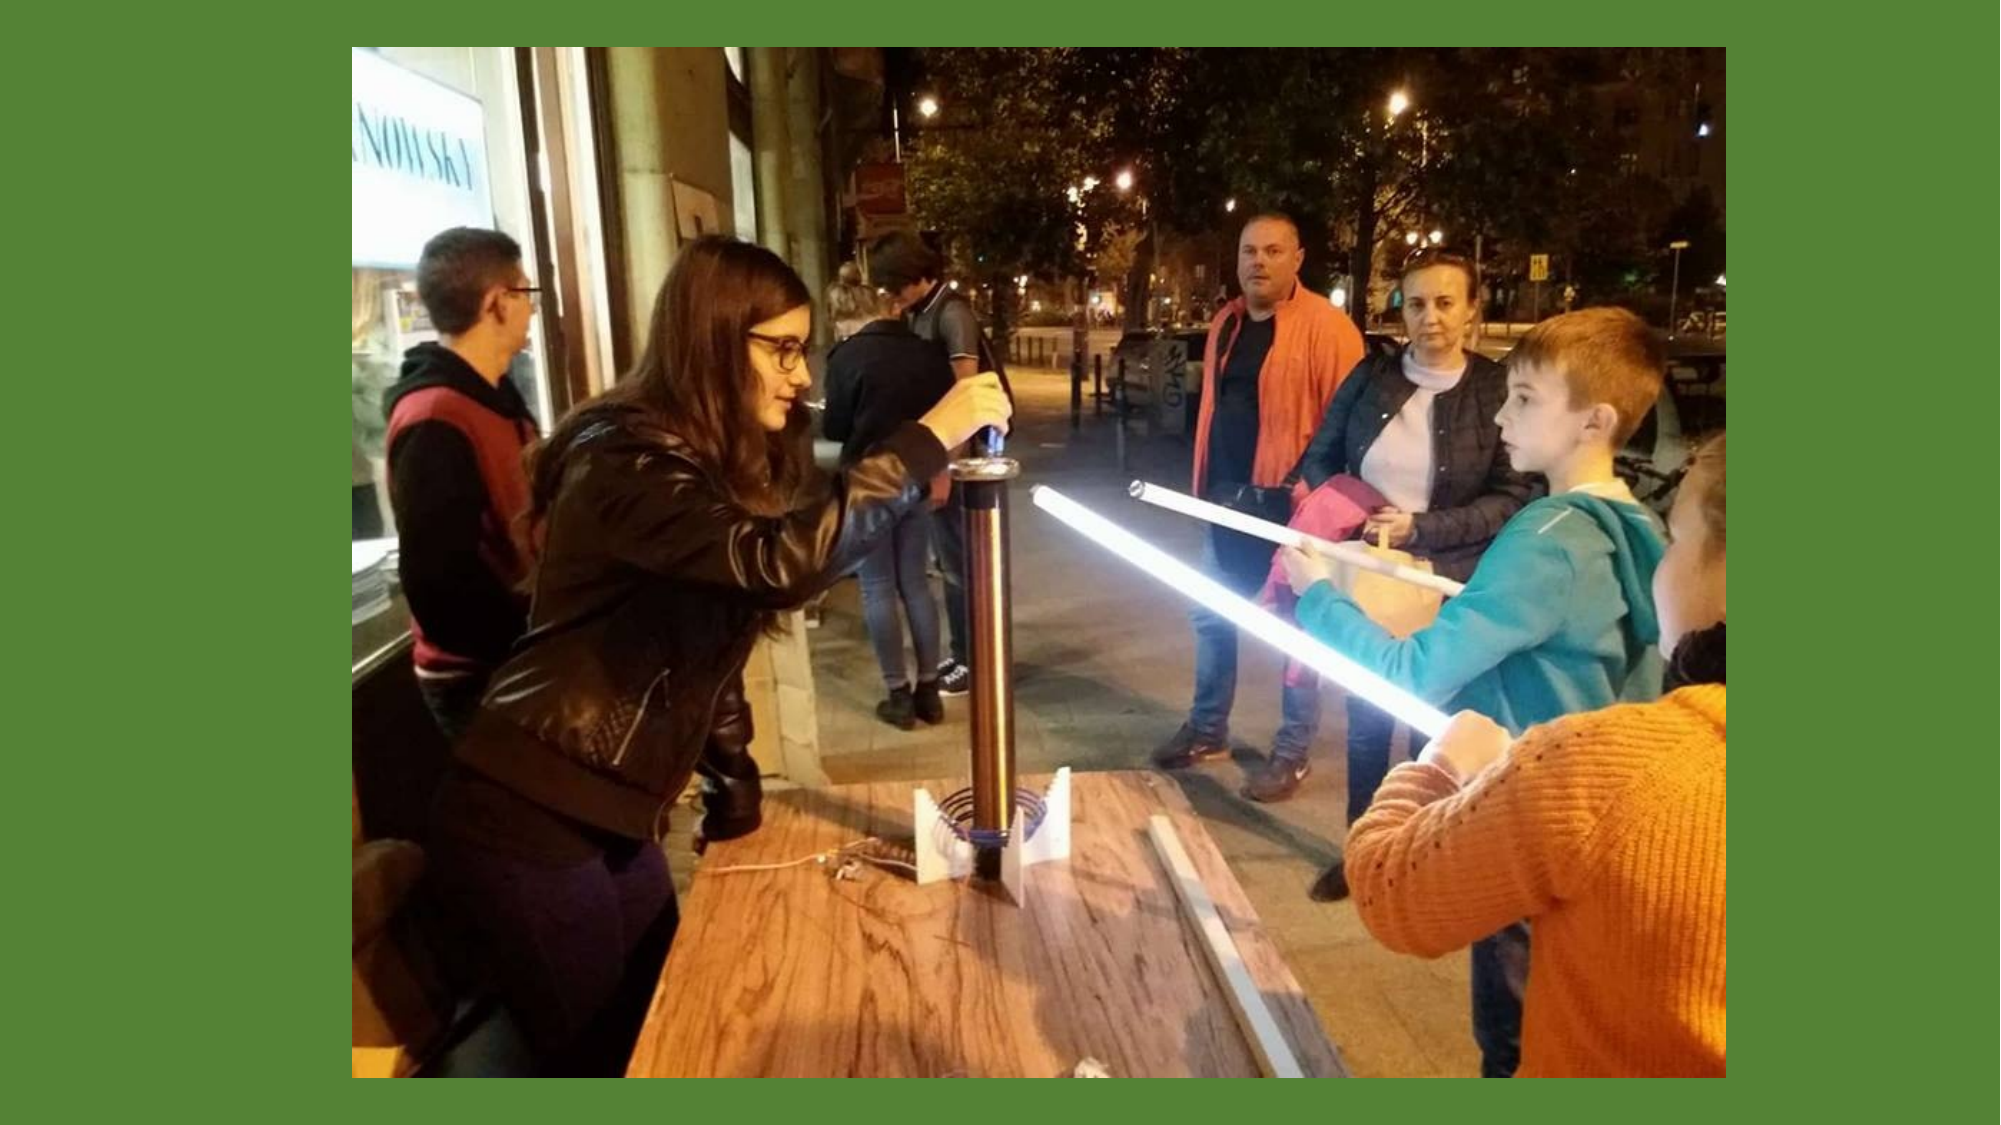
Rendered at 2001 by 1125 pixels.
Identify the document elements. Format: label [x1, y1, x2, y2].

picture [352, 47, 1726, 1078]
